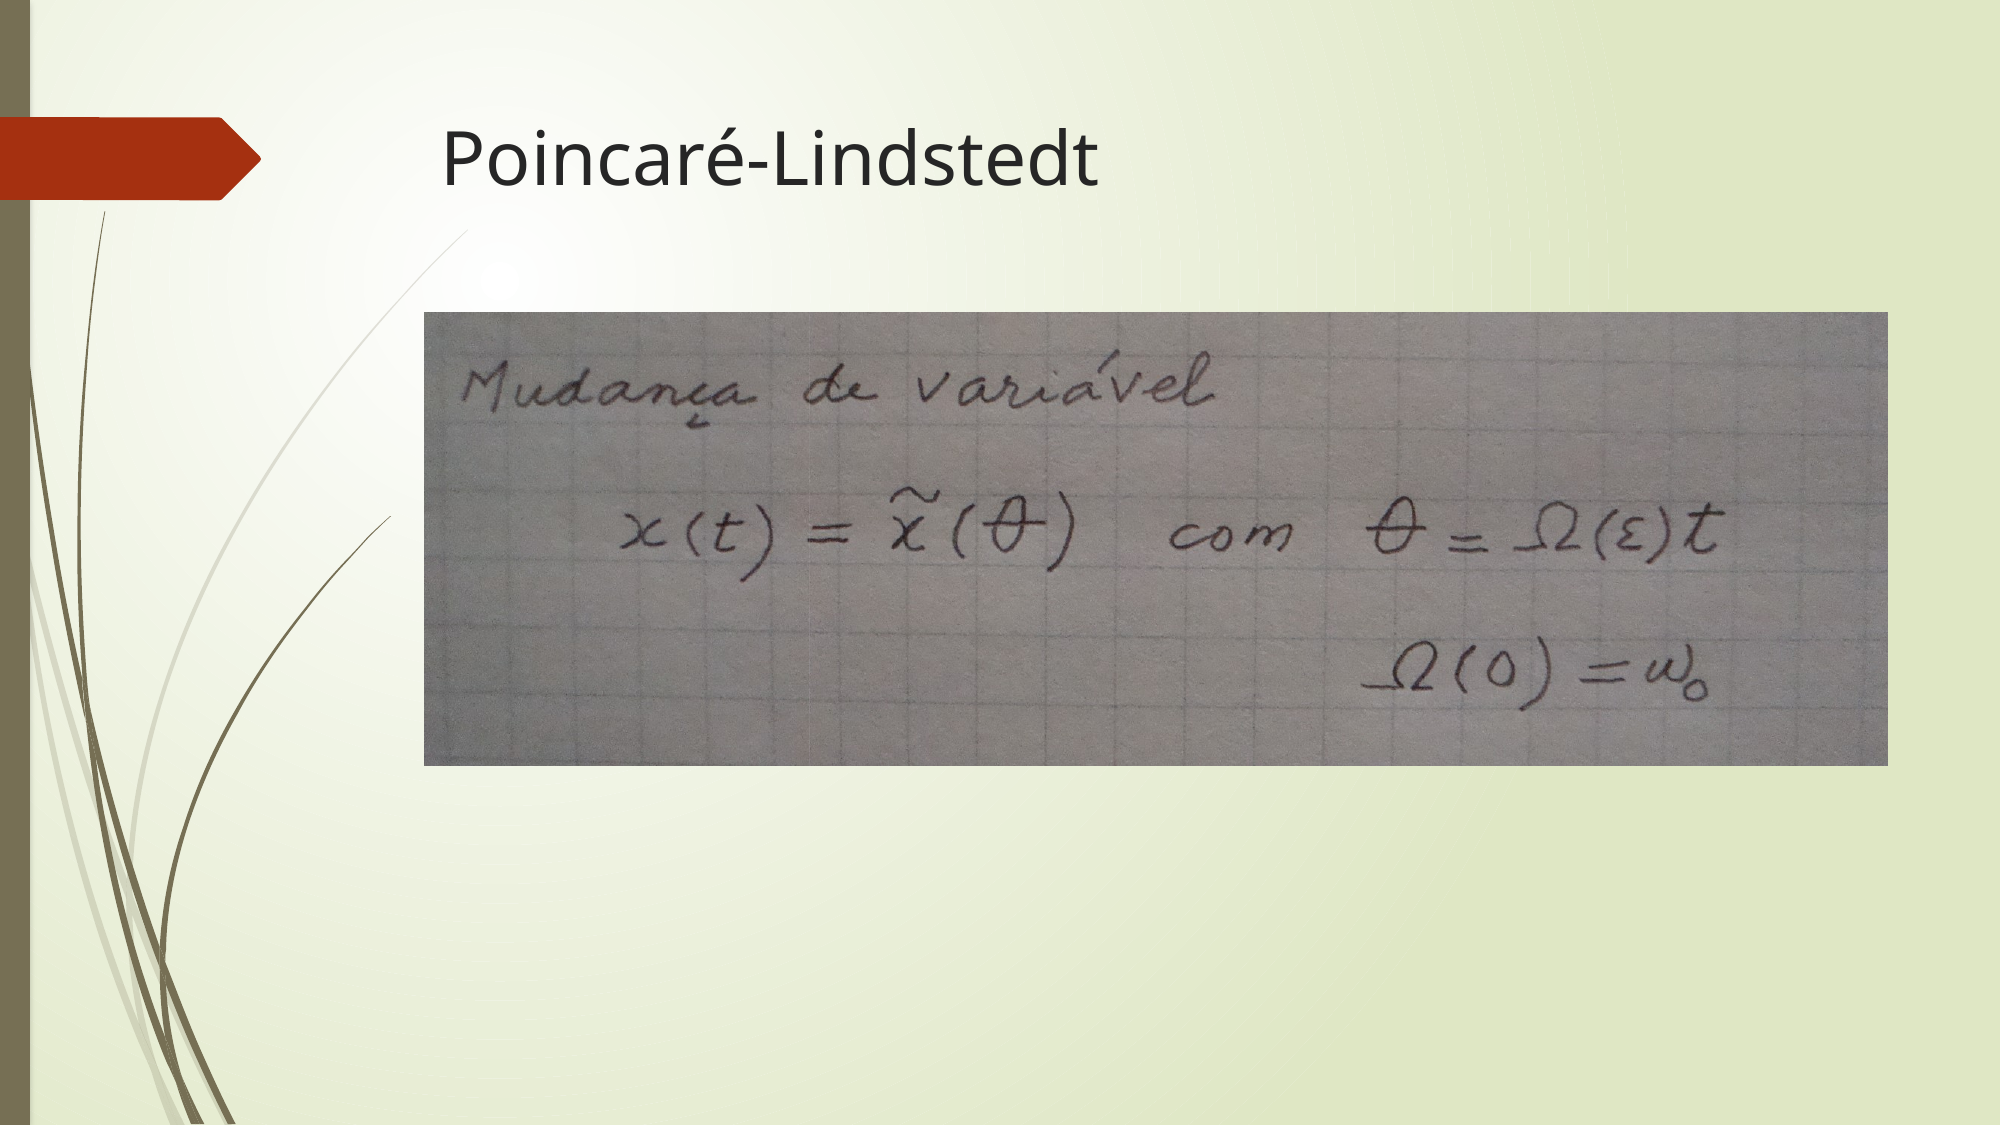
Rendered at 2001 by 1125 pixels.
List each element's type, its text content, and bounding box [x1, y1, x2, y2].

title Poincaré-Lindstedt [425, 102, 1888, 312]
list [424, 312, 1888, 766]
